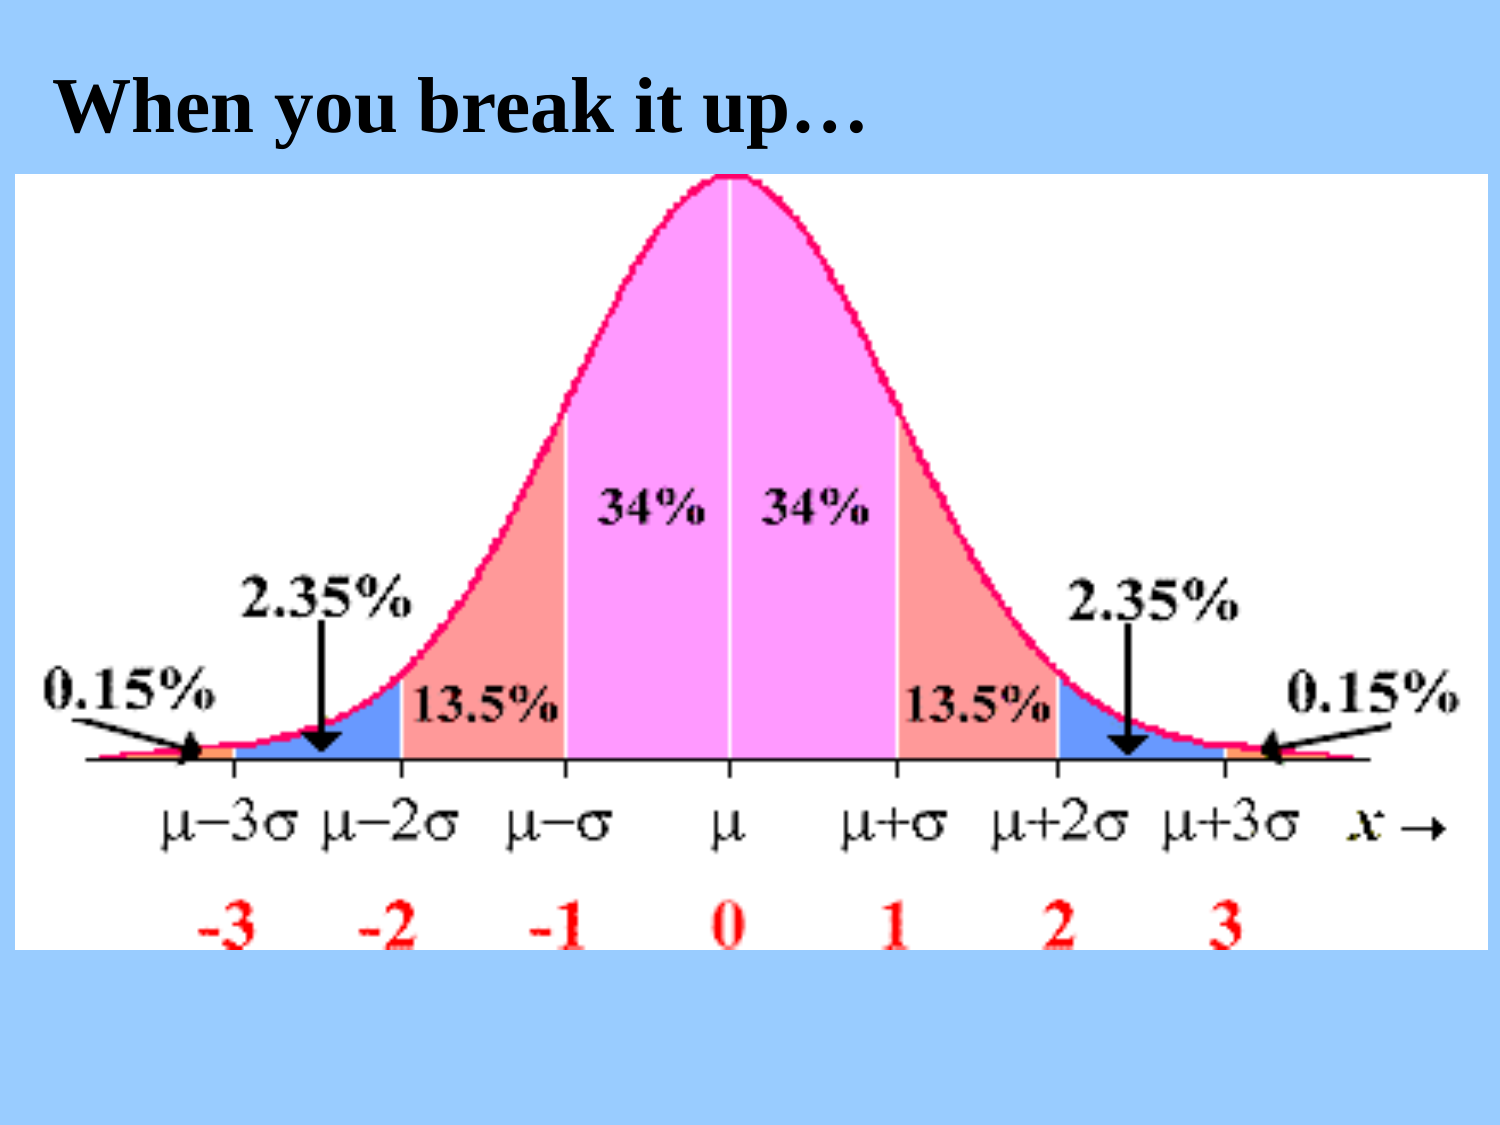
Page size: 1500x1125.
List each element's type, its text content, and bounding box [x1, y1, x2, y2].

text_box When you break it up… [37, 37, 1457, 173]
picture [14, 174, 1488, 951]
